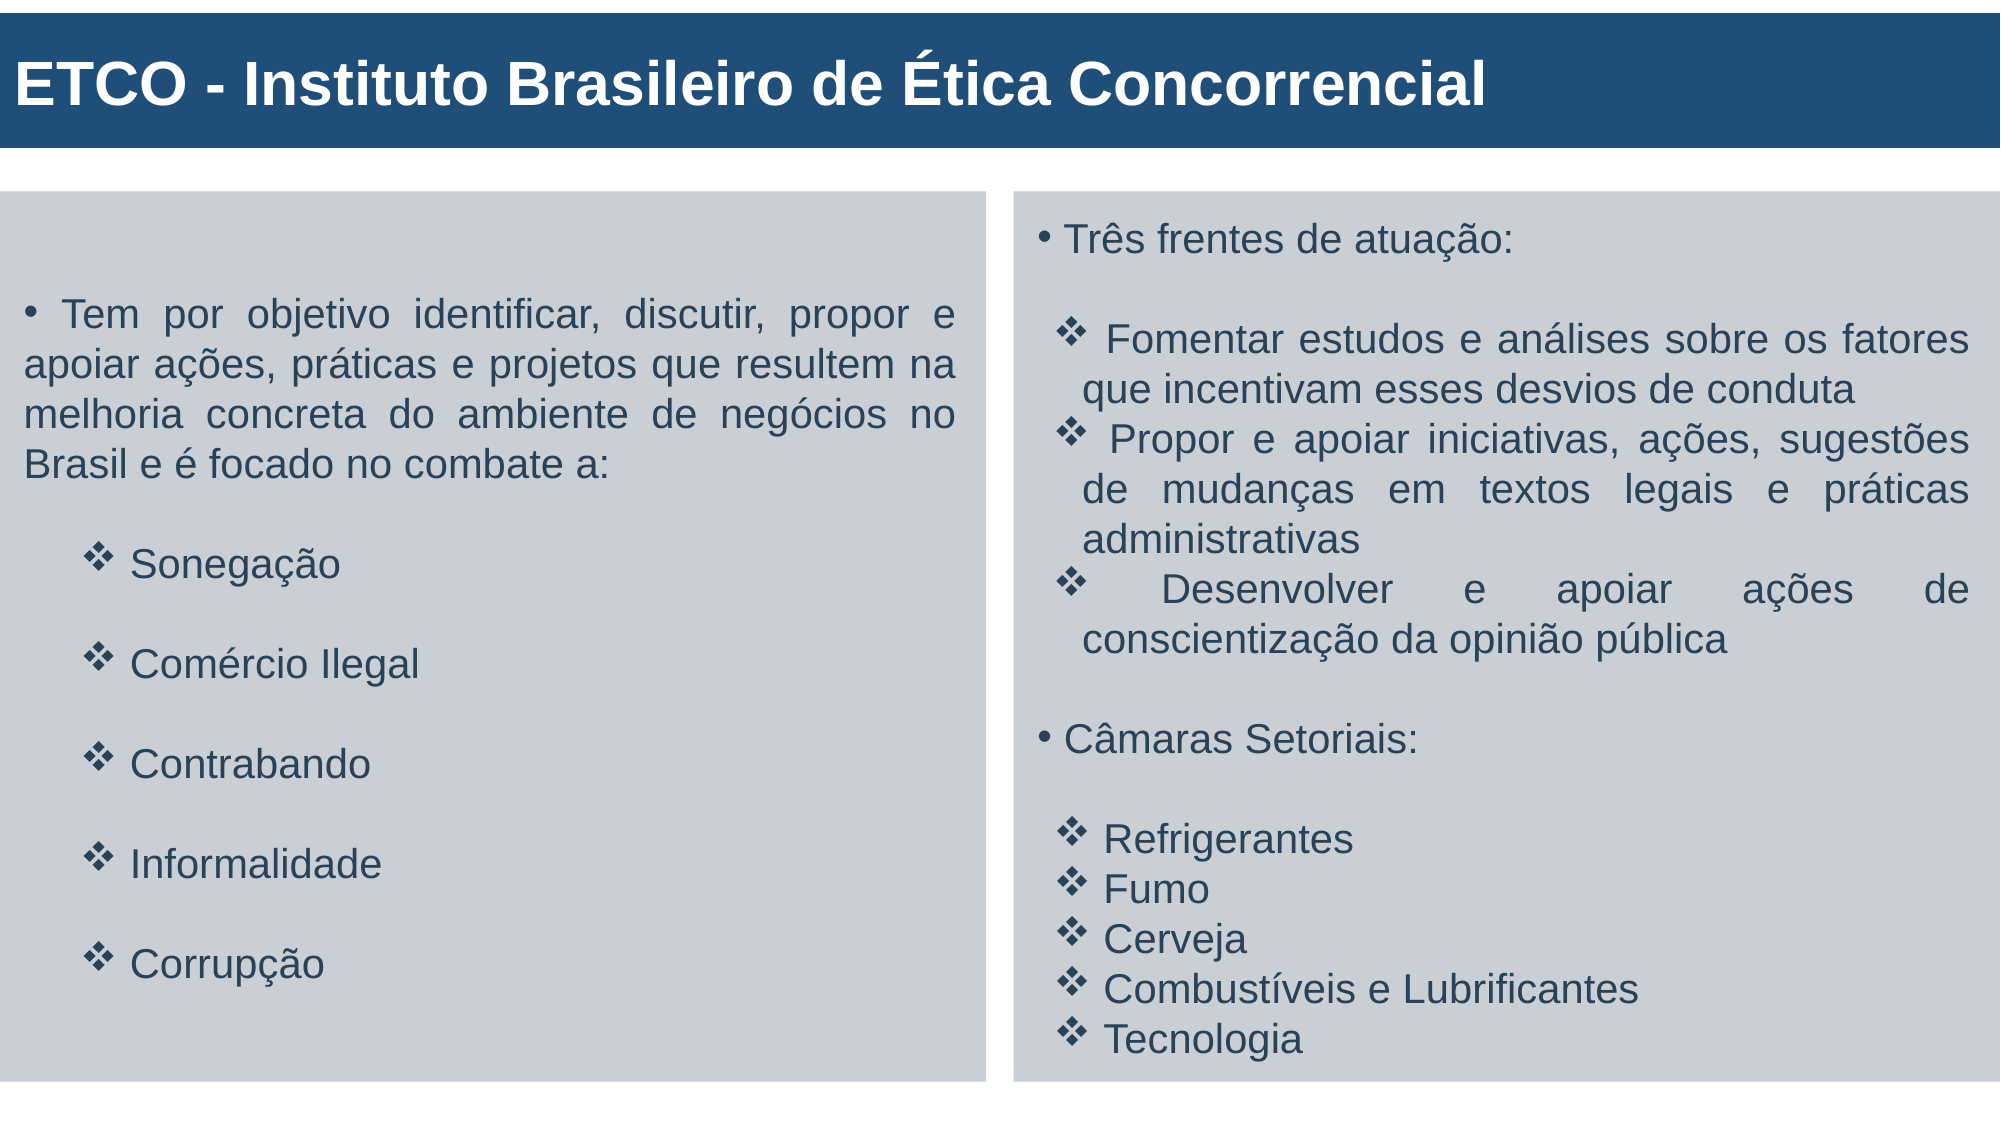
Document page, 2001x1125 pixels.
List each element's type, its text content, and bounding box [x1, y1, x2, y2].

text_box ETCO - Instituto Brasileiro de Ética Concorrencial [0, 13, 2000, 148]
text_box Tem por objetivo identificar, discutir, propor e apoiar ações, práticas e projetos que resultem na melhoria concreta do ambiente de negócios no Brasil e é focado no combate a: Sonegação Comércio Ilegal Contrabando Informalidade Corrupção [0, 190, 987, 1083]
text_box Três frentes de atuação: Fomentar estudos e análises sobre os fatores que incentivam esses desvios de conduta Propor e apoiar iniciativas, ações, sugestões de mudanças em textos legais e práticas administrativas Desenvolver e apoiar ações de conscientização da opinião pública Câmaras Setoriais: Refrigerantes Fumo Cerveja Combustíveis e Lubrificantes Tecnologia [1013, 190, 2000, 1083]
